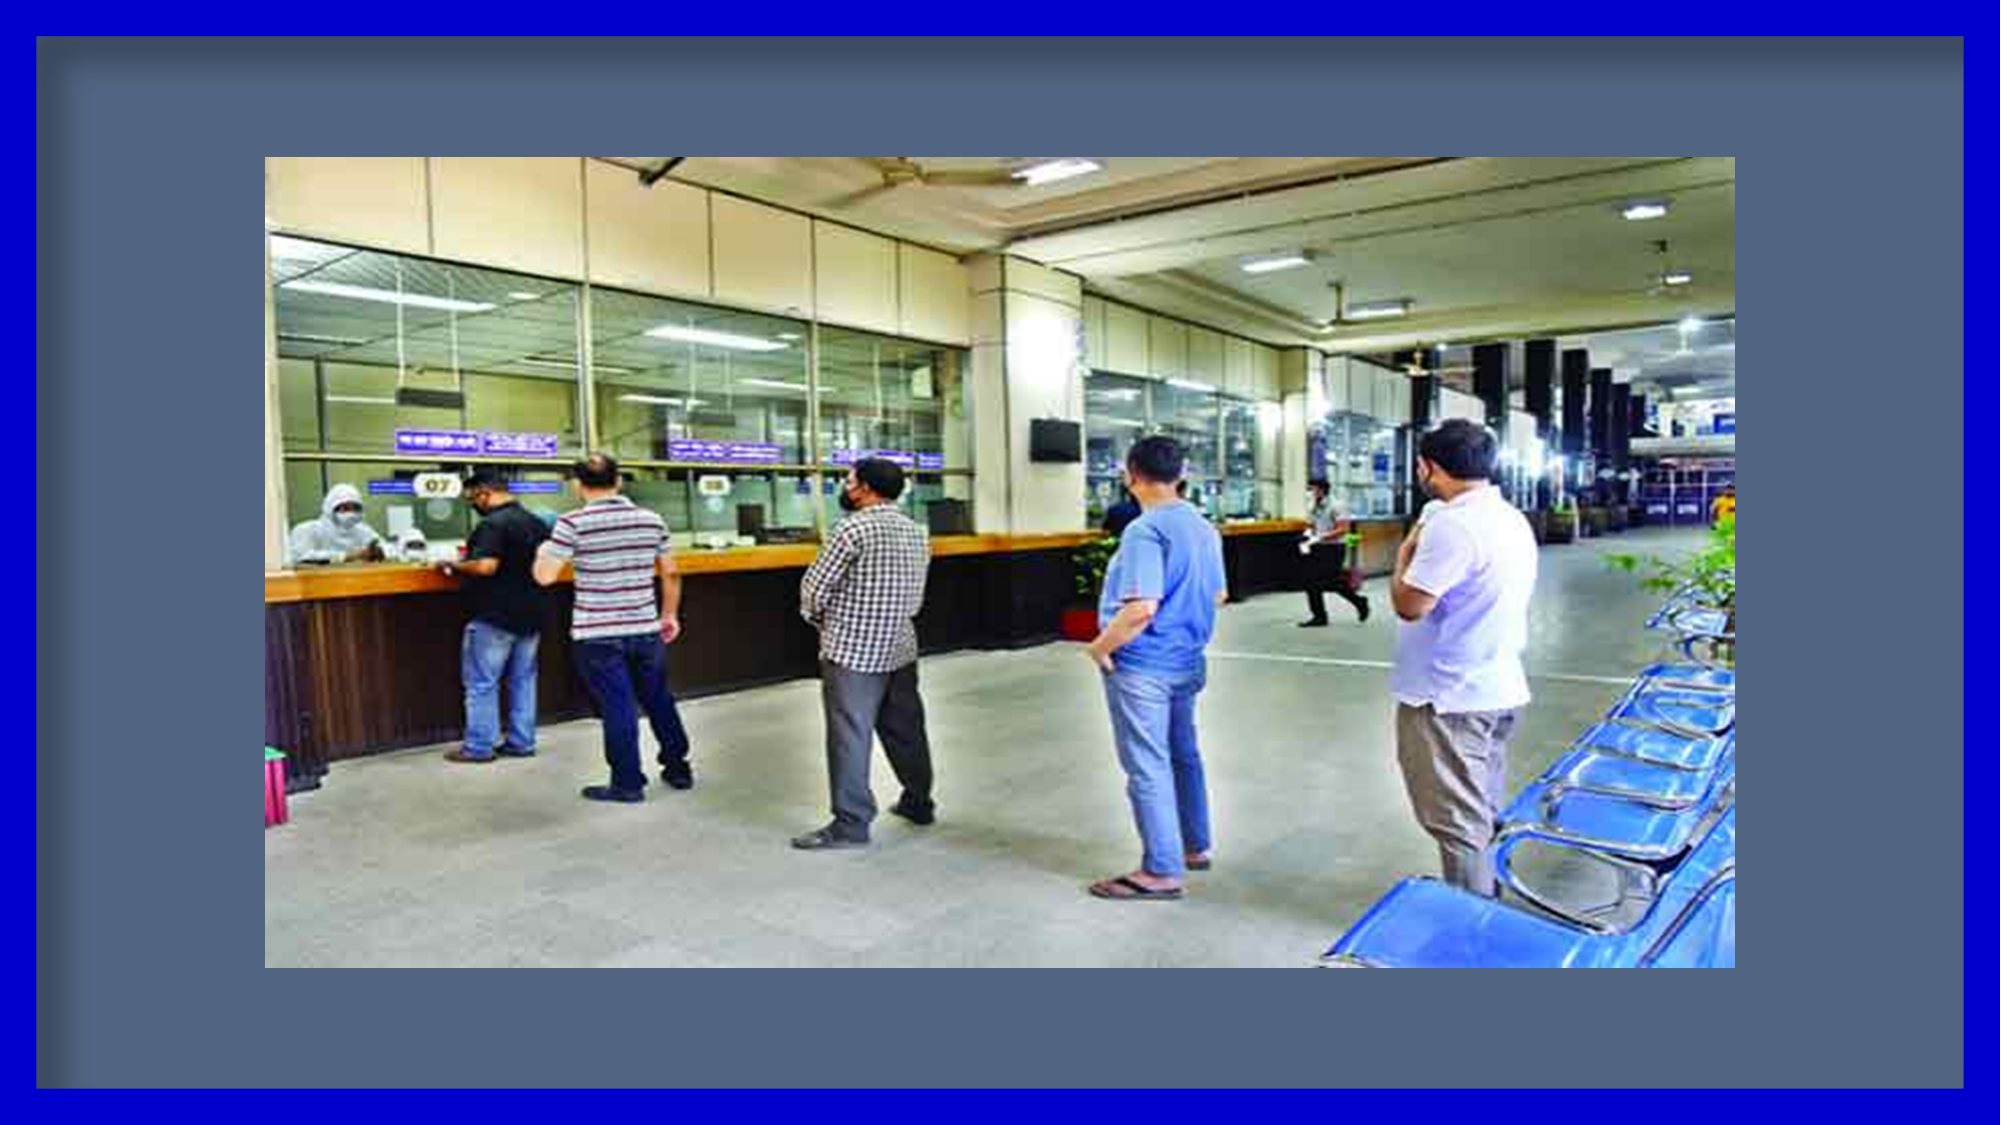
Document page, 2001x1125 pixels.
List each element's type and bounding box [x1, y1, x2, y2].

picture [265, 157, 1735, 968]
text_box [0, 0, 2000, 1125]
